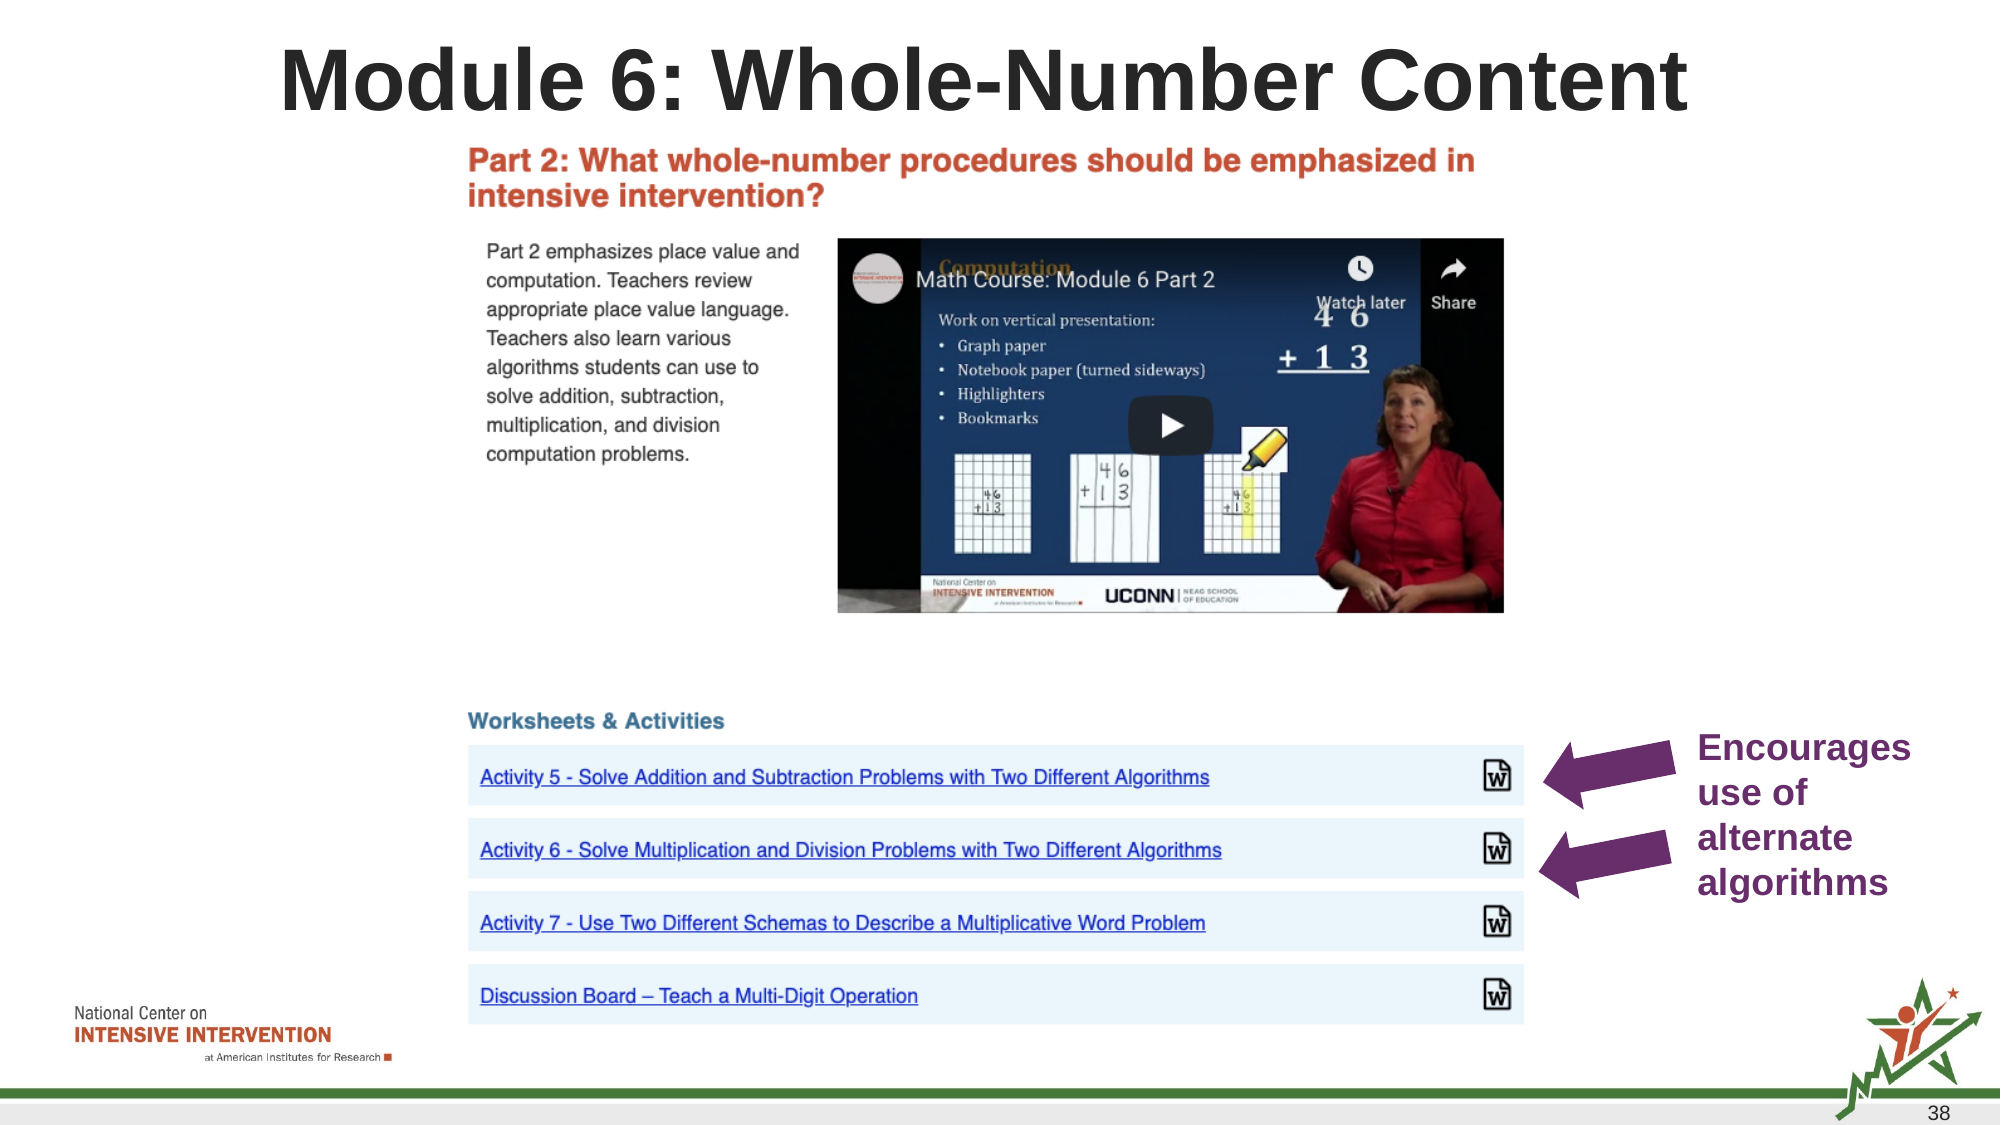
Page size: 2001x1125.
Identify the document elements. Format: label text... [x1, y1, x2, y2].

text_box [1542, 739, 1677, 811]
title Module 6: Whole-Number Content [4, 0, 1966, 181]
text_box Encourages use of alternate algorithms [1682, 715, 1971, 911]
slide_number 38 [1925, 1099, 1951, 1125]
picture [0, 0, 2000, 1125]
text_box [1538, 829, 1673, 900]
